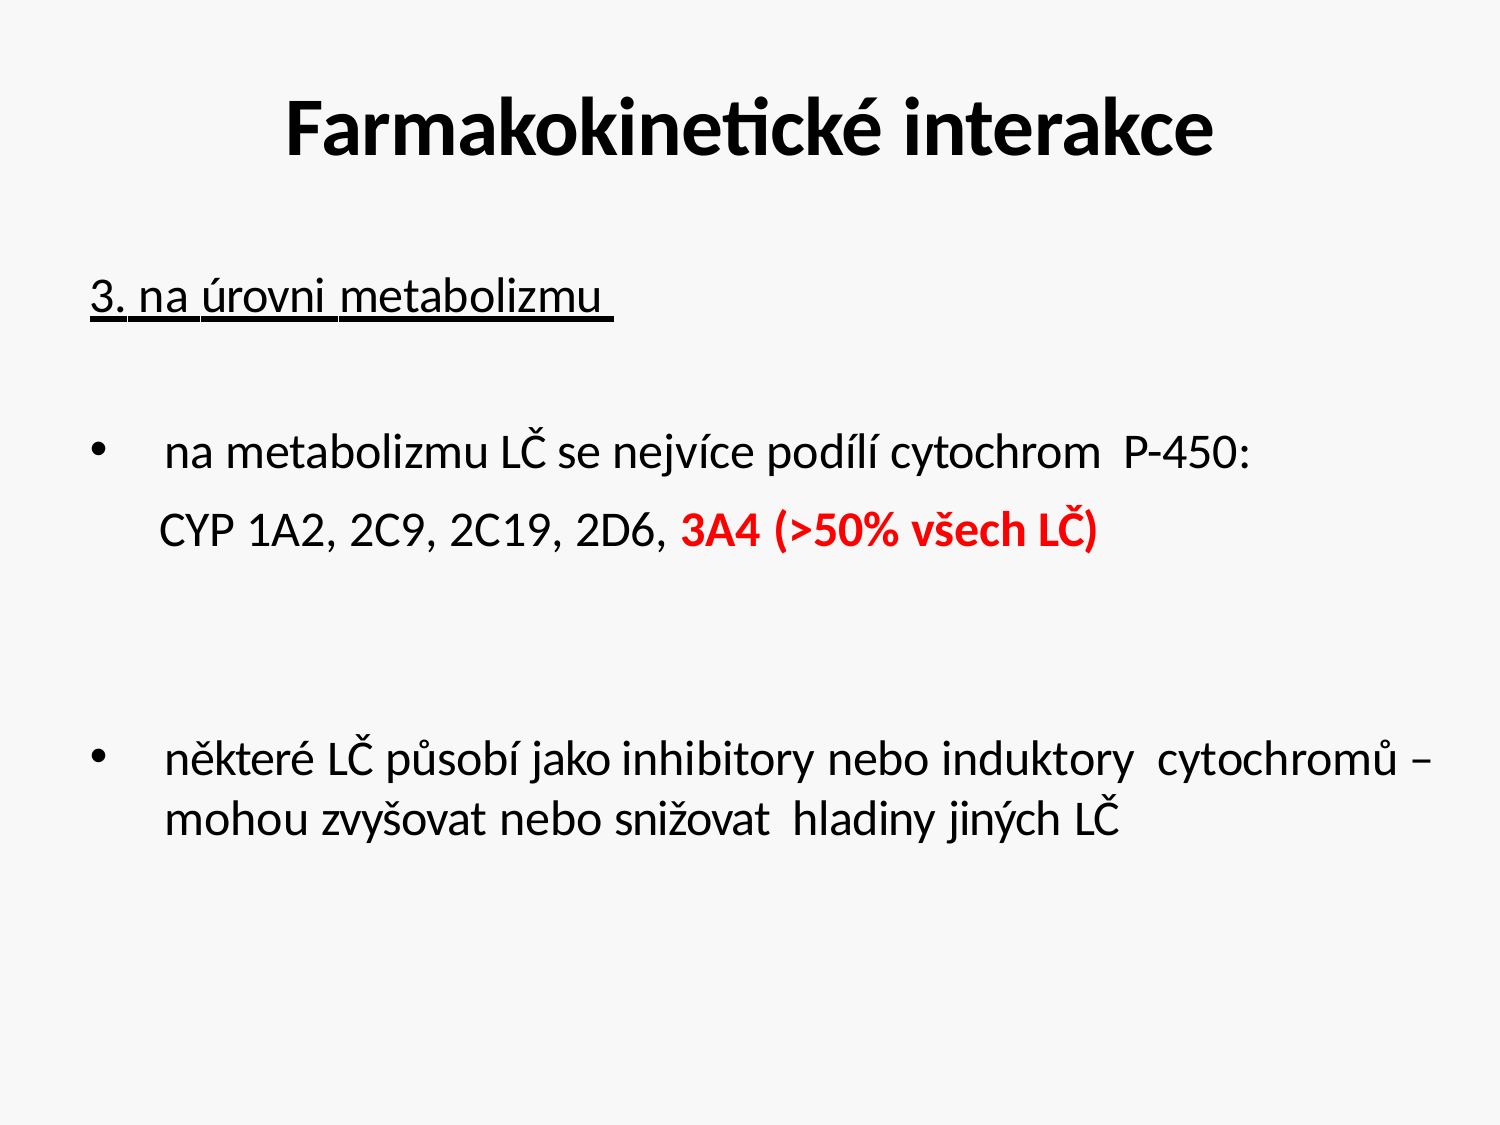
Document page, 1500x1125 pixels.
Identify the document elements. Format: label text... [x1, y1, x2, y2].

text_box 3. na úrovni metabolizmu na metabolizmu LČ se nejvíce podílí cytochrom P-450: CYP 1A2, 2C9, 2C19, 2D6, 3A4 (>50% všech LČ) některé LČ působí jako inhibitory nebo induktory cytochromů – mohou zvyšovat nebo snižovat hladiny jiných LČ [87, 244, 1438, 846]
title Farmakokinetické interakce [227, 70, 1272, 244]
